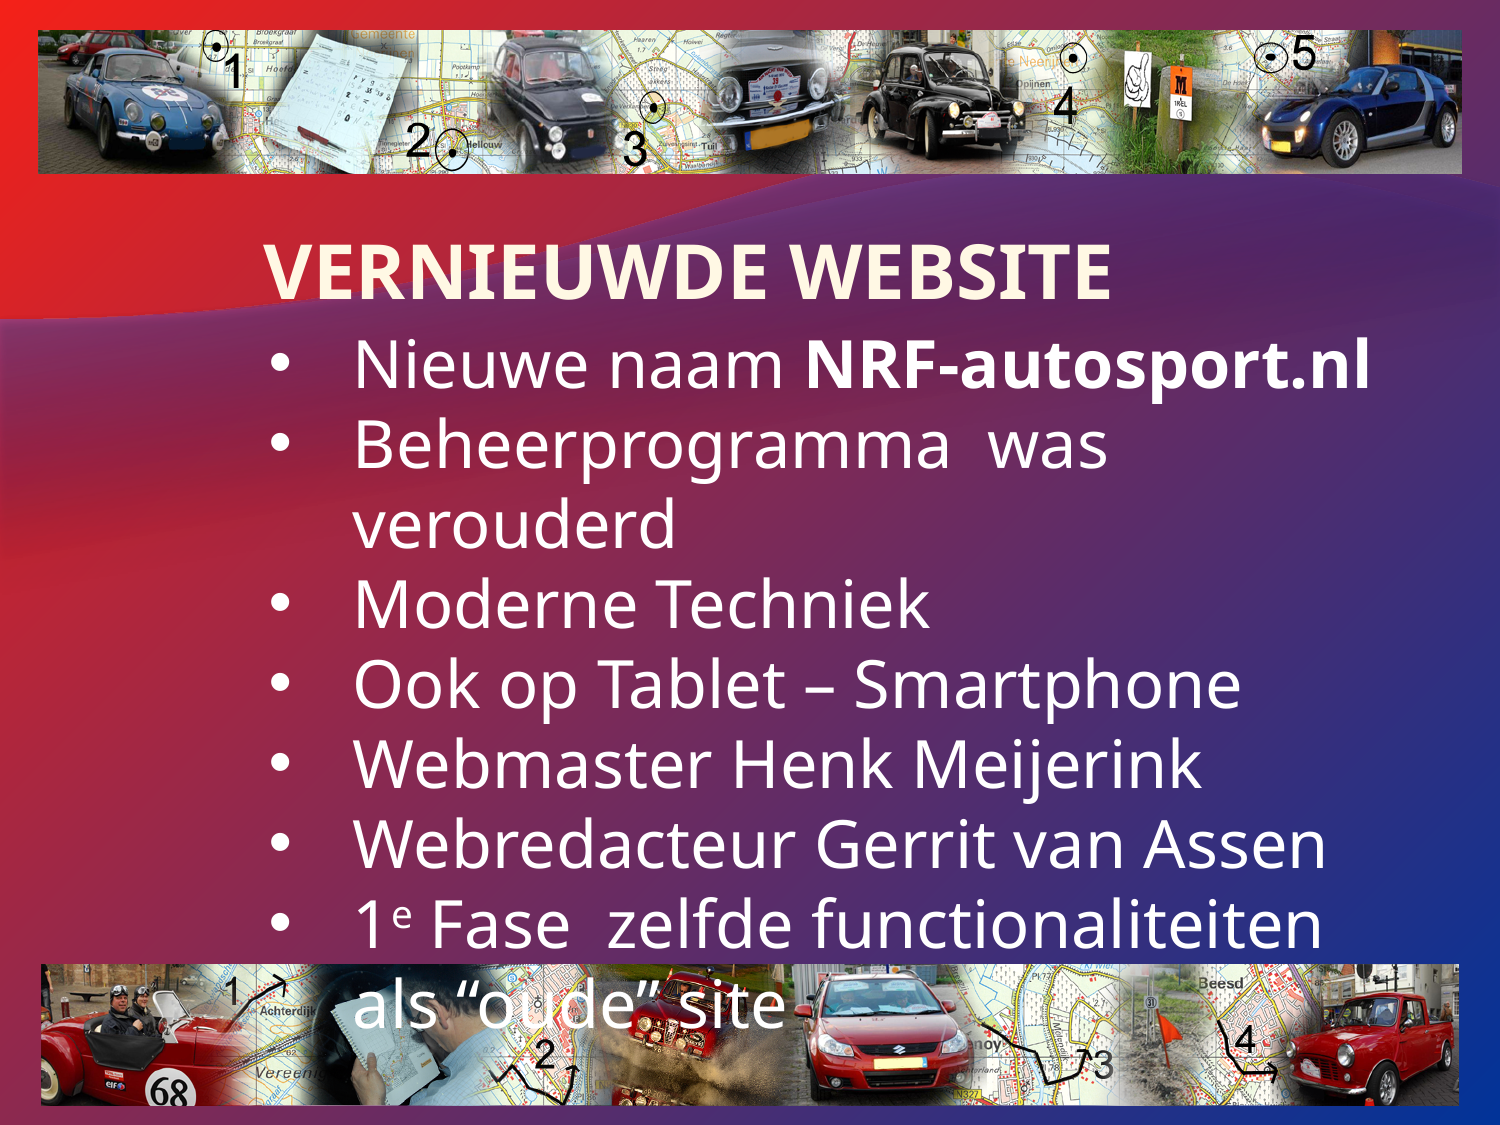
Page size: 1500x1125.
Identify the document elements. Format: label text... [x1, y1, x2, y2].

picture [38, 30, 1462, 174]
title VERNIEUWDE WEBSITE [263, 185, 1236, 317]
picture [41, 963, 1459, 1107]
text_box Nieuwe naam NRF-autosport.nl Beheerprogramma was verouderd Moderne Techniek Ook op Tablet – Smartphone Webmaster Henk Meijerink Webredacteur Gerrit van Assen 1e Fase zelfde functionaliteiten als “oude” site [253, 314, 1435, 961]
